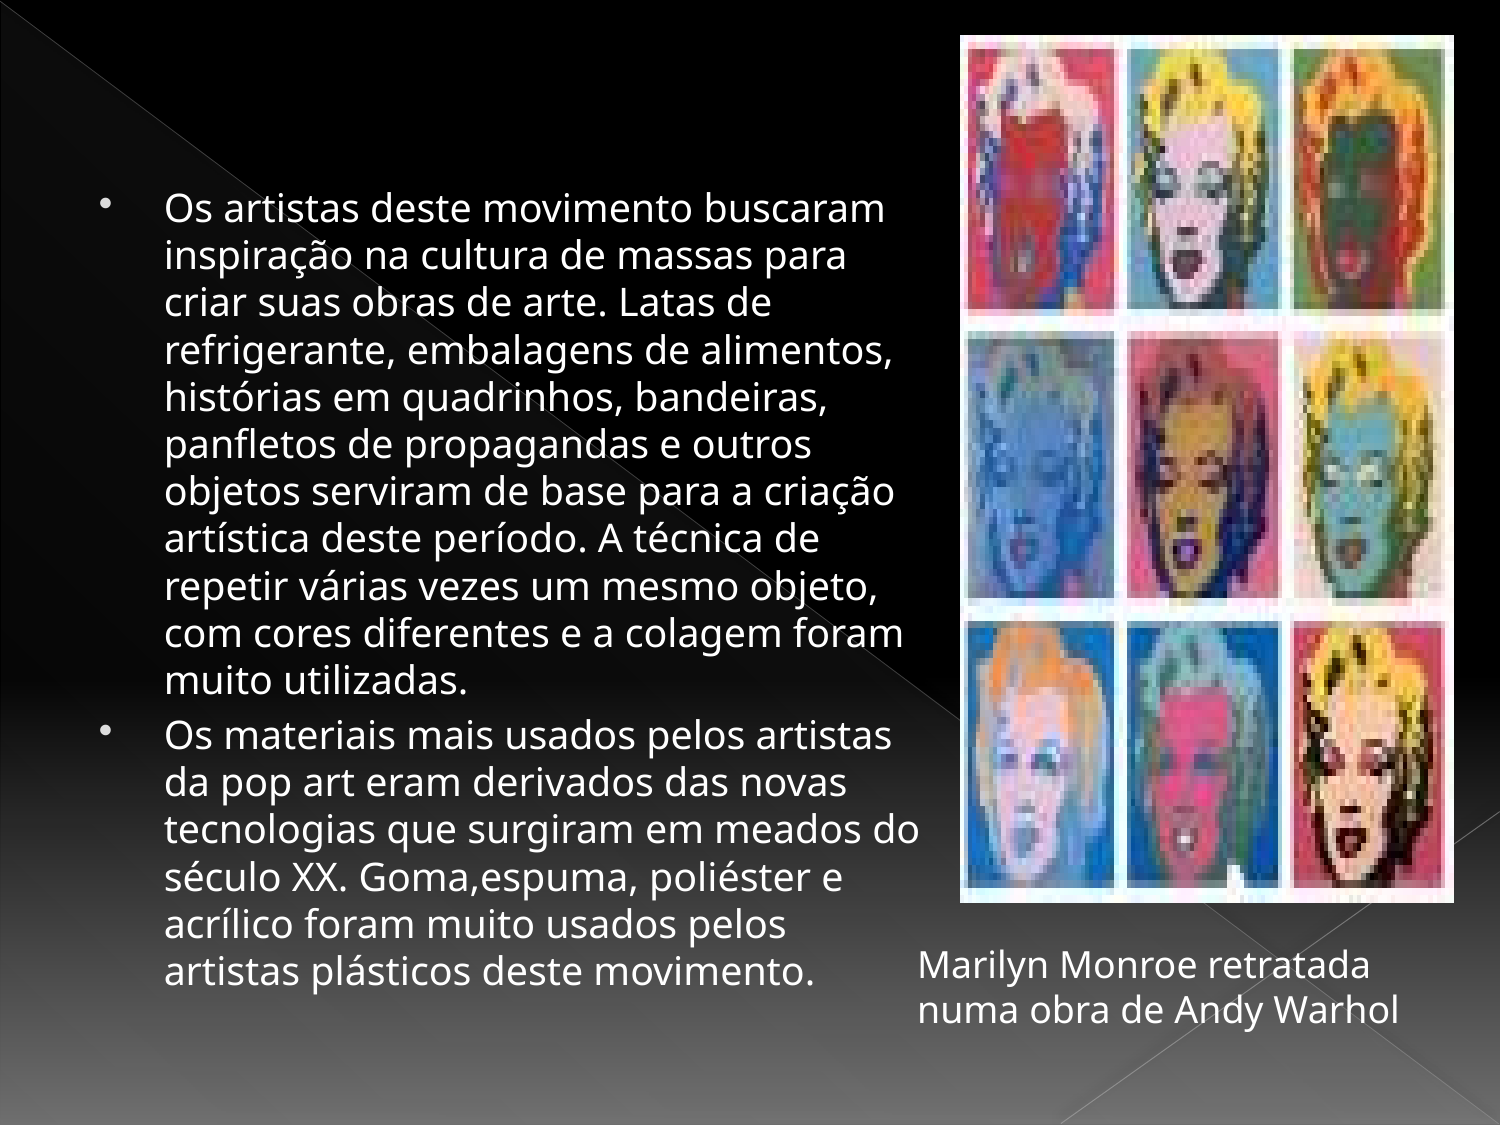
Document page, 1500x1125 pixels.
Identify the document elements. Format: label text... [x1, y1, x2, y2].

picture [960, 34, 1454, 903]
text_box Marilyn Monroe retratada numa obra de Andy Warhol [902, 933, 1454, 1039]
list Os artistas deste movimento buscaram inspiração na cultura de massas para criar suas obras de arte. Latas de refrigerante, embalagens de alimentos, histórias em quadrinhos, bandeiras, panfletos de propagandas e outros objetos serviram de base para a criação artística deste período. A técnica de repetir várias vezes um mesmo objeto, com cores diferentes e a colagem foram muito utilizadas. Os materiais mais usados pelos artistas da pop art eram derivados das novas tecnologias que surgiram em meados do século XX. Goma,espuma, poliéster e acrílico foram muito usados pelos artistas plásticos deste movimento. [75, 175, 938, 1005]
